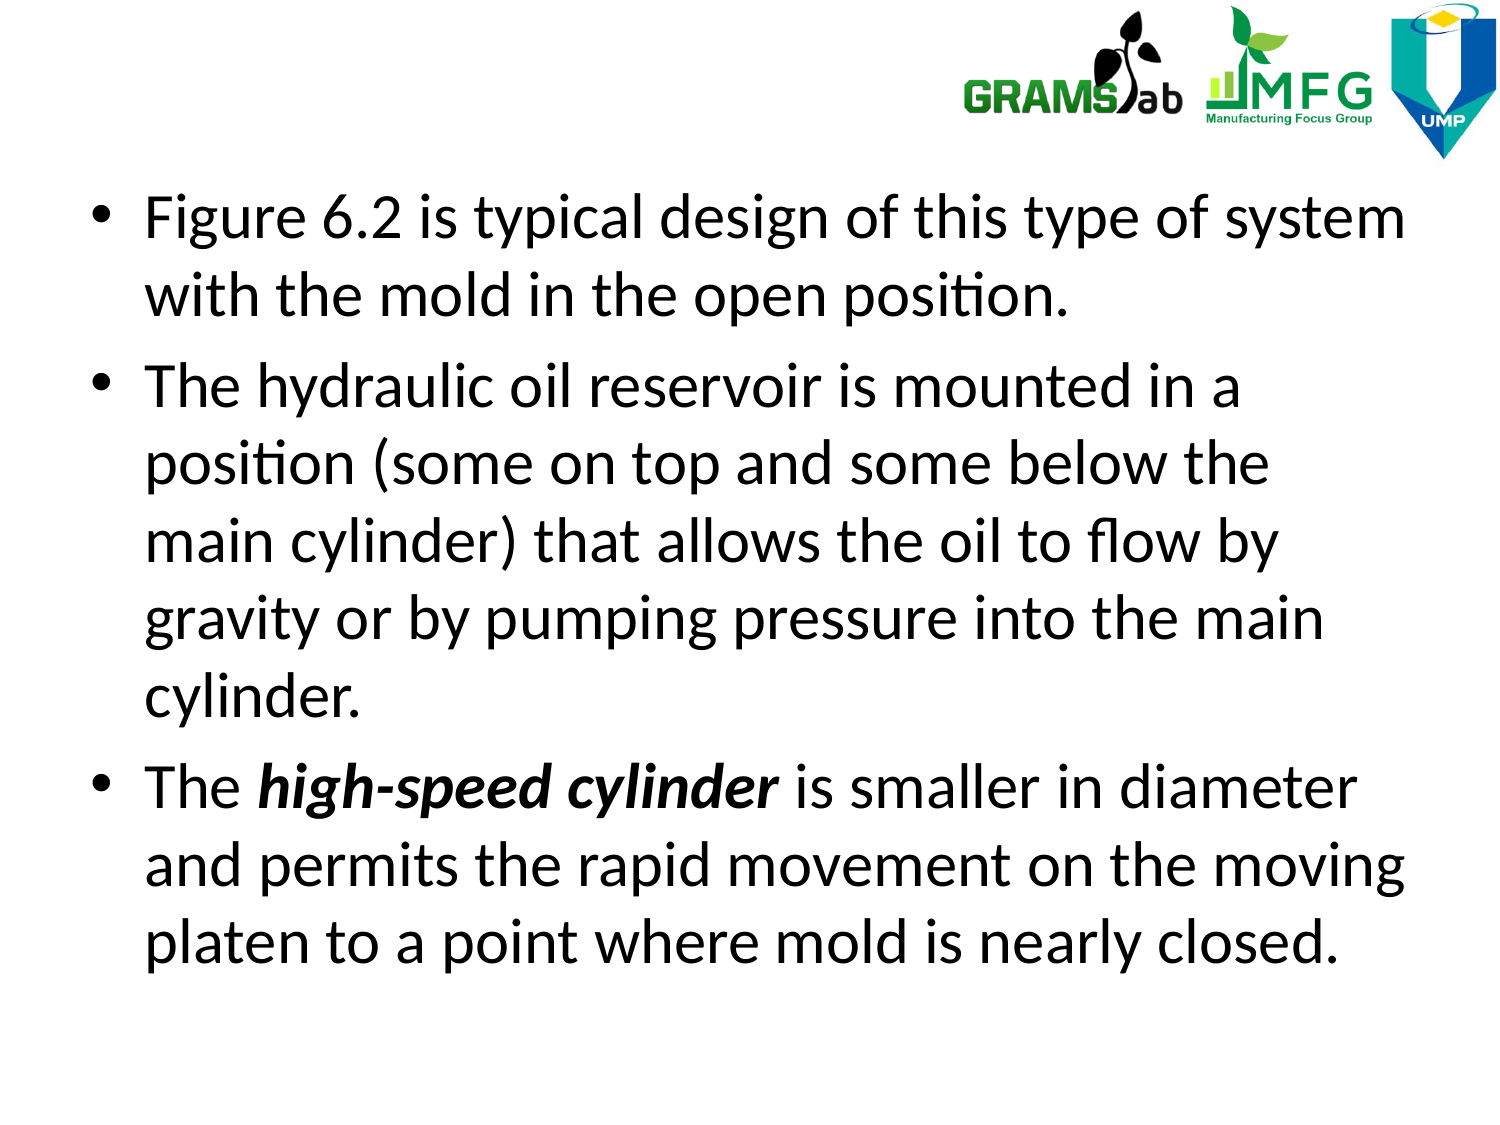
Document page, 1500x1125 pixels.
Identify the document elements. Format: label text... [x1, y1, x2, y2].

picture [1199, 1, 1378, 130]
picture [1387, 0, 1500, 167]
list Figure 6.2 is typical design of this type of system with the mold in the open position. The hydraulic oil reservoir is mounted in a position (some on top and some below the main cylinder) that allows the oil to flow by gravity or by pumping pressure into the main cylinder. The high-speed cylinder is smaller in diameter and permits the rapid movement on the moving platen to a point where mold is nearly closed. [75, 166, 1425, 1063]
picture [962, 0, 1184, 167]
